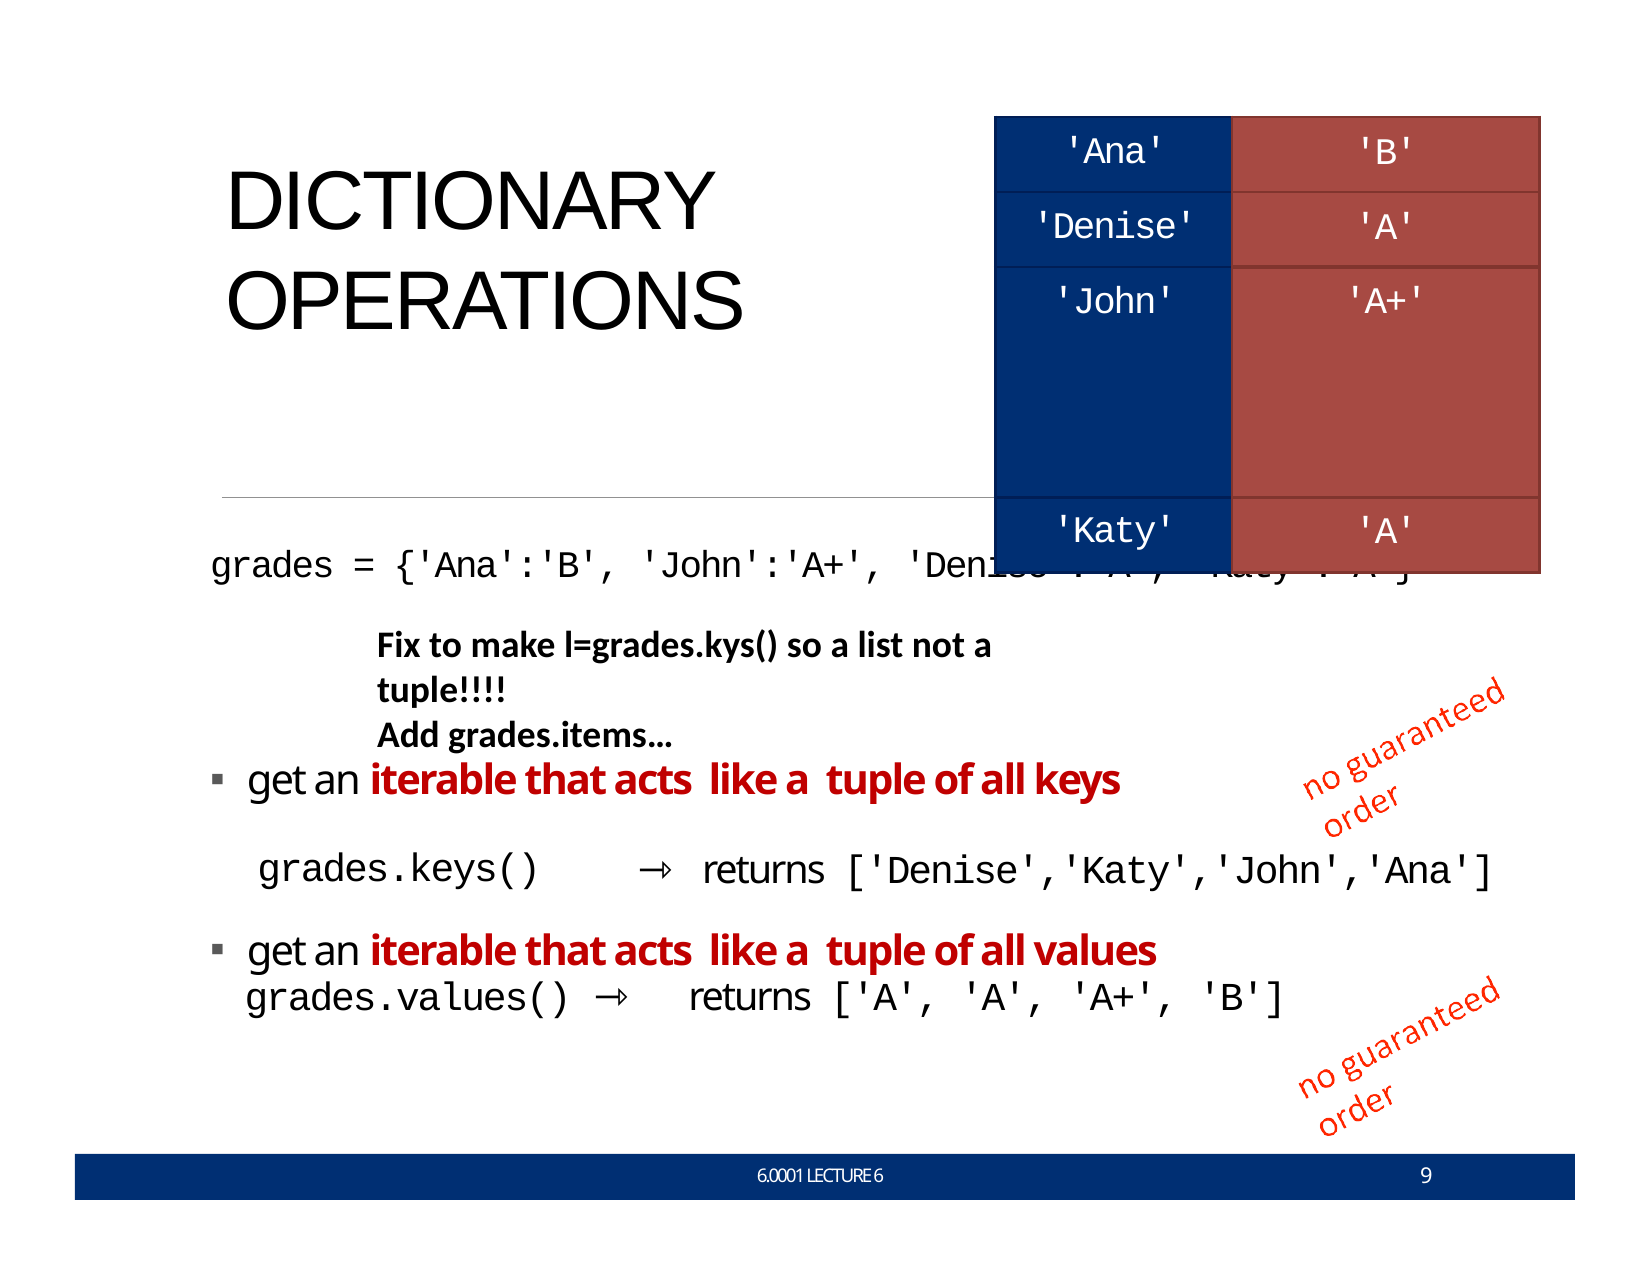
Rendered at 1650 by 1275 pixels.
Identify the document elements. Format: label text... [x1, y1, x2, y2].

table_cell 'A' [1233, 193, 1538, 265]
table_header 'Ana' [997, 118, 1231, 191]
text_box Fix to make l=grades.kys() so a list not a tuple!!!! Add grades.items… [362, 612, 1038, 763]
table_cell 'John' [997, 268, 1231, 496]
table_header DICTIONARY OPERATIONS [222, 117, 994, 497]
text_box get an iterable that acts like a tuple of all values grades.values() ⇾ returns ['A', 'A', 'A+', 'B'] [207, 908, 1323, 1019]
text_box [1298, 975, 1500, 1136]
text_box grades = {'Ana':'B', 'John':'A+', 'Denise':'A', 'Katy':'A'} [207, 537, 1540, 585]
table_cell 'Katy' [997, 499, 1231, 571]
text_box ⇾ returns ['Denise','Katy','John','Ana'] [635, 839, 1557, 892]
text_box grades.keys() [255, 839, 569, 890]
table_cell 'A' [1233, 499, 1538, 571]
text_box get an iterable that acts like a tuple of all keys [207, 750, 1281, 803]
footer 6.0001 LECTURE 6 [754, 1162, 897, 1275]
table_cell [222, 498, 994, 573]
text_box 9 [1413, 1160, 1447, 1192]
text_box [1303, 676, 1505, 837]
table_header 'B' [1233, 118, 1538, 191]
table_cell 'Denise' [997, 193, 1231, 266]
table_cell 'A+' [1233, 269, 1538, 496]
